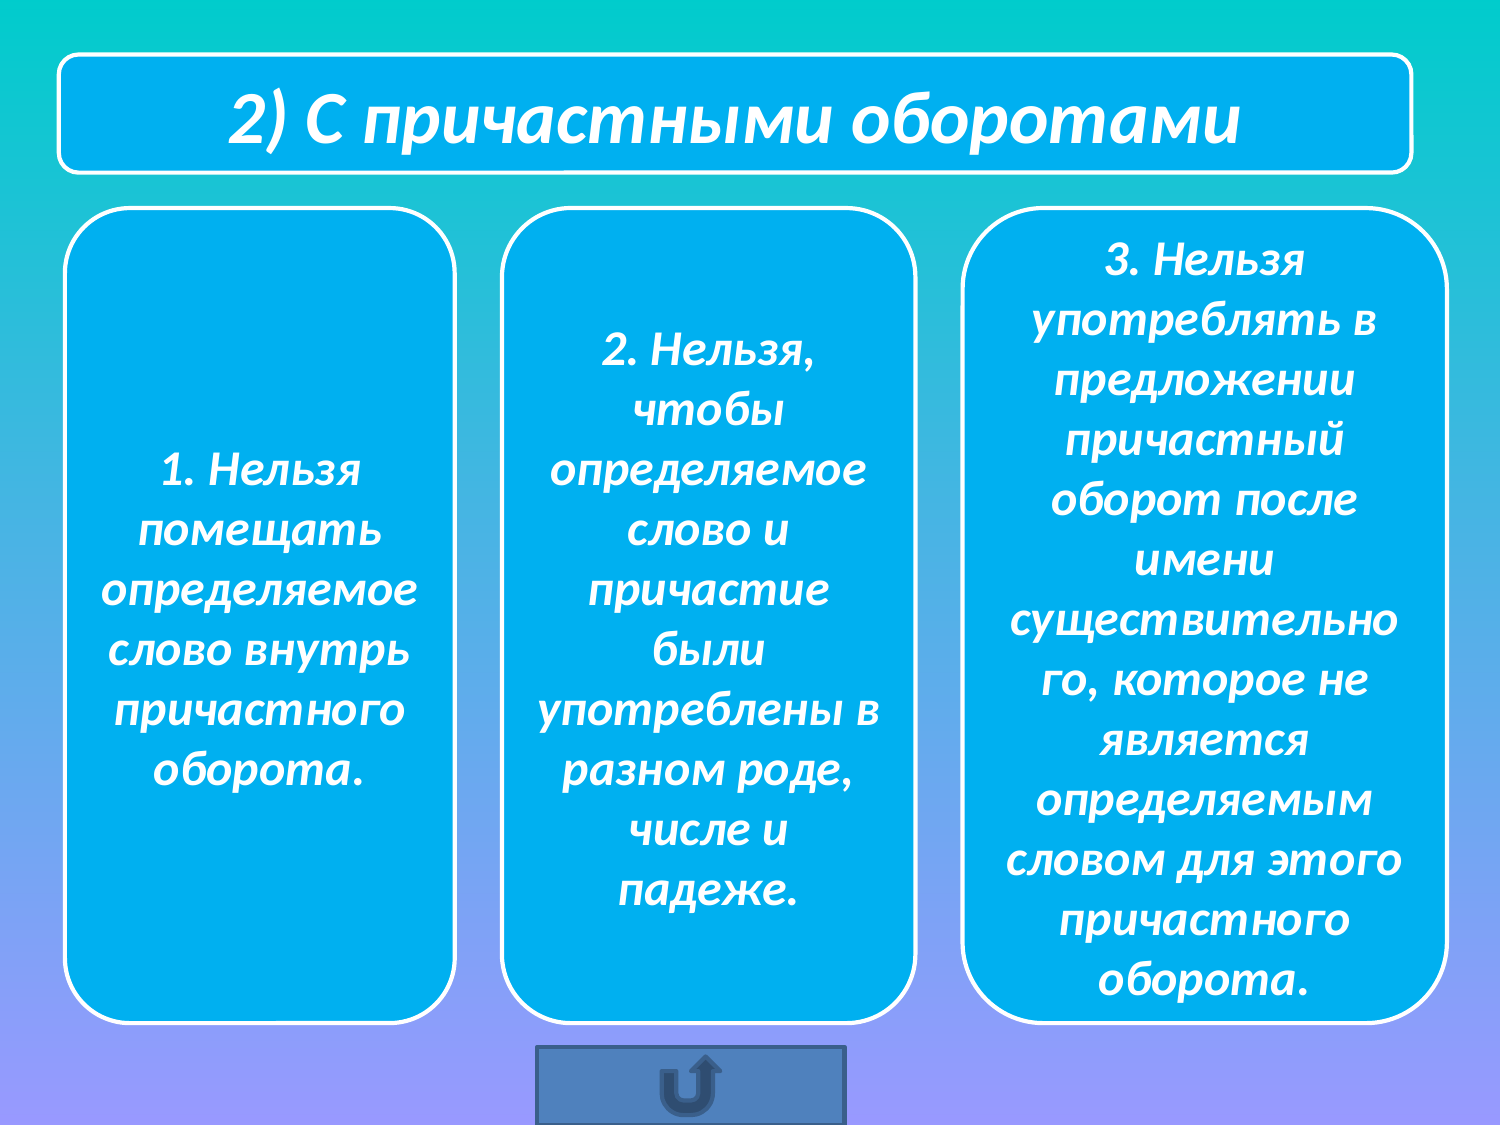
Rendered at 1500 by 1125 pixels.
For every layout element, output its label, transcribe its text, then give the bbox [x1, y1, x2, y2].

text_box [535, 1045, 847, 1125]
text_box 2. Нельзя, чтобы определяемое слово и причастие были употреблены в разном роде, числе и падеже. [499, 205, 918, 1026]
text_box 2) С причастными оборотами [56, 52, 1414, 175]
text_box 3. Нельзя употреблять в предложении причастный оборот после имени существительного, которое не является определяемым словом для этого причастного оборота. [960, 205, 1450, 1026]
text_box 1. Нельзя помещать определяемое слово внутрь причастного оборота. [62, 205, 457, 1026]
